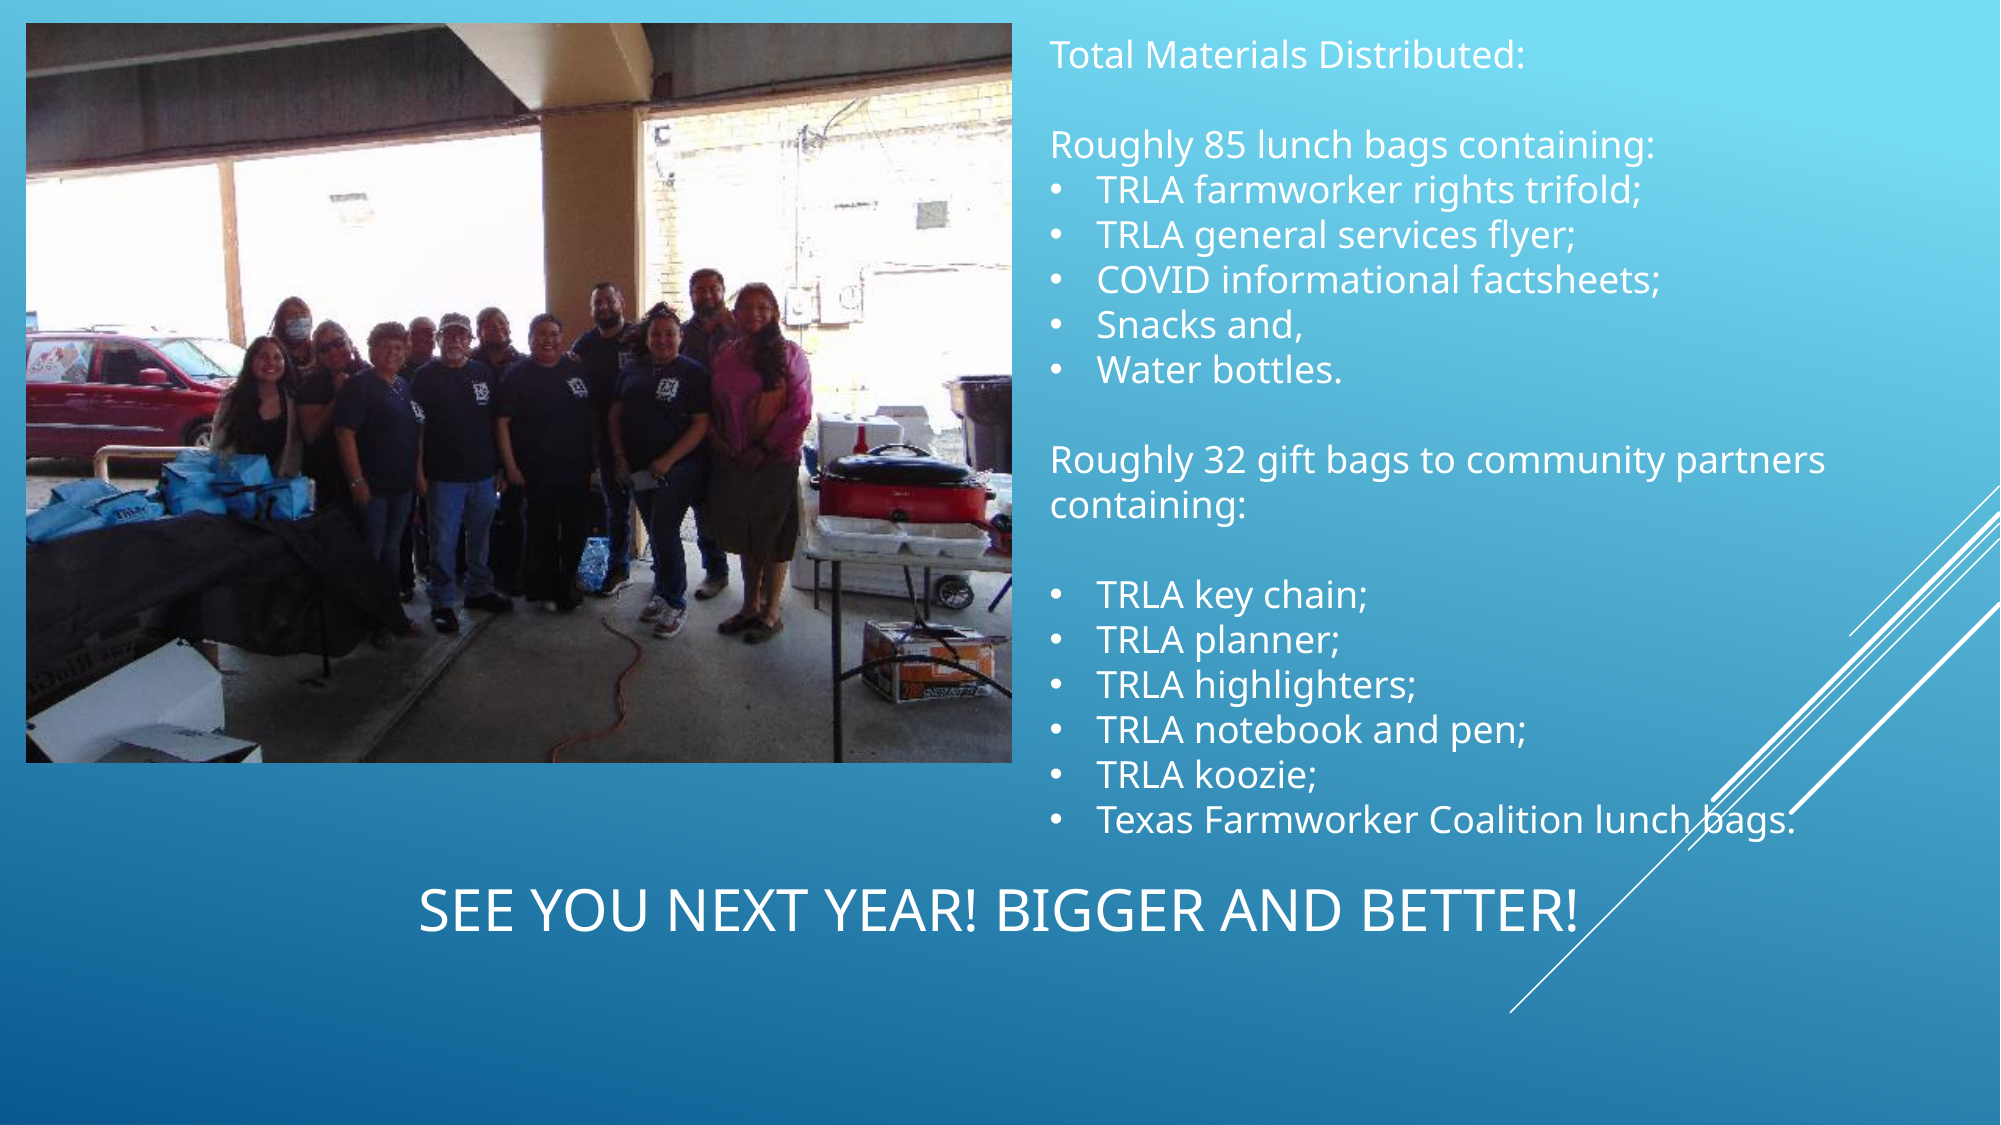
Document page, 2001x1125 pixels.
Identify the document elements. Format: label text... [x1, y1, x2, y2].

text_box Total Materials Distributed: Roughly 85 lunch bags containing: TRLA farmworker rights trifold; TRLA general services flyer; COVID informational factsheets; Snacks and, Water bottles. Roughly 32 gift bags to community partners containing: TRLA key chain; TRLA planner; TRLA highlighters; TRLA notebook and pen; TRLA koozie; Texas Farmworker Coalition lunch bags. [1034, 23, 1927, 849]
picture [26, 23, 1012, 763]
text_box SEE YOU NEXT YEAR! BIGGER AND BETTER! [133, 865, 1867, 951]
